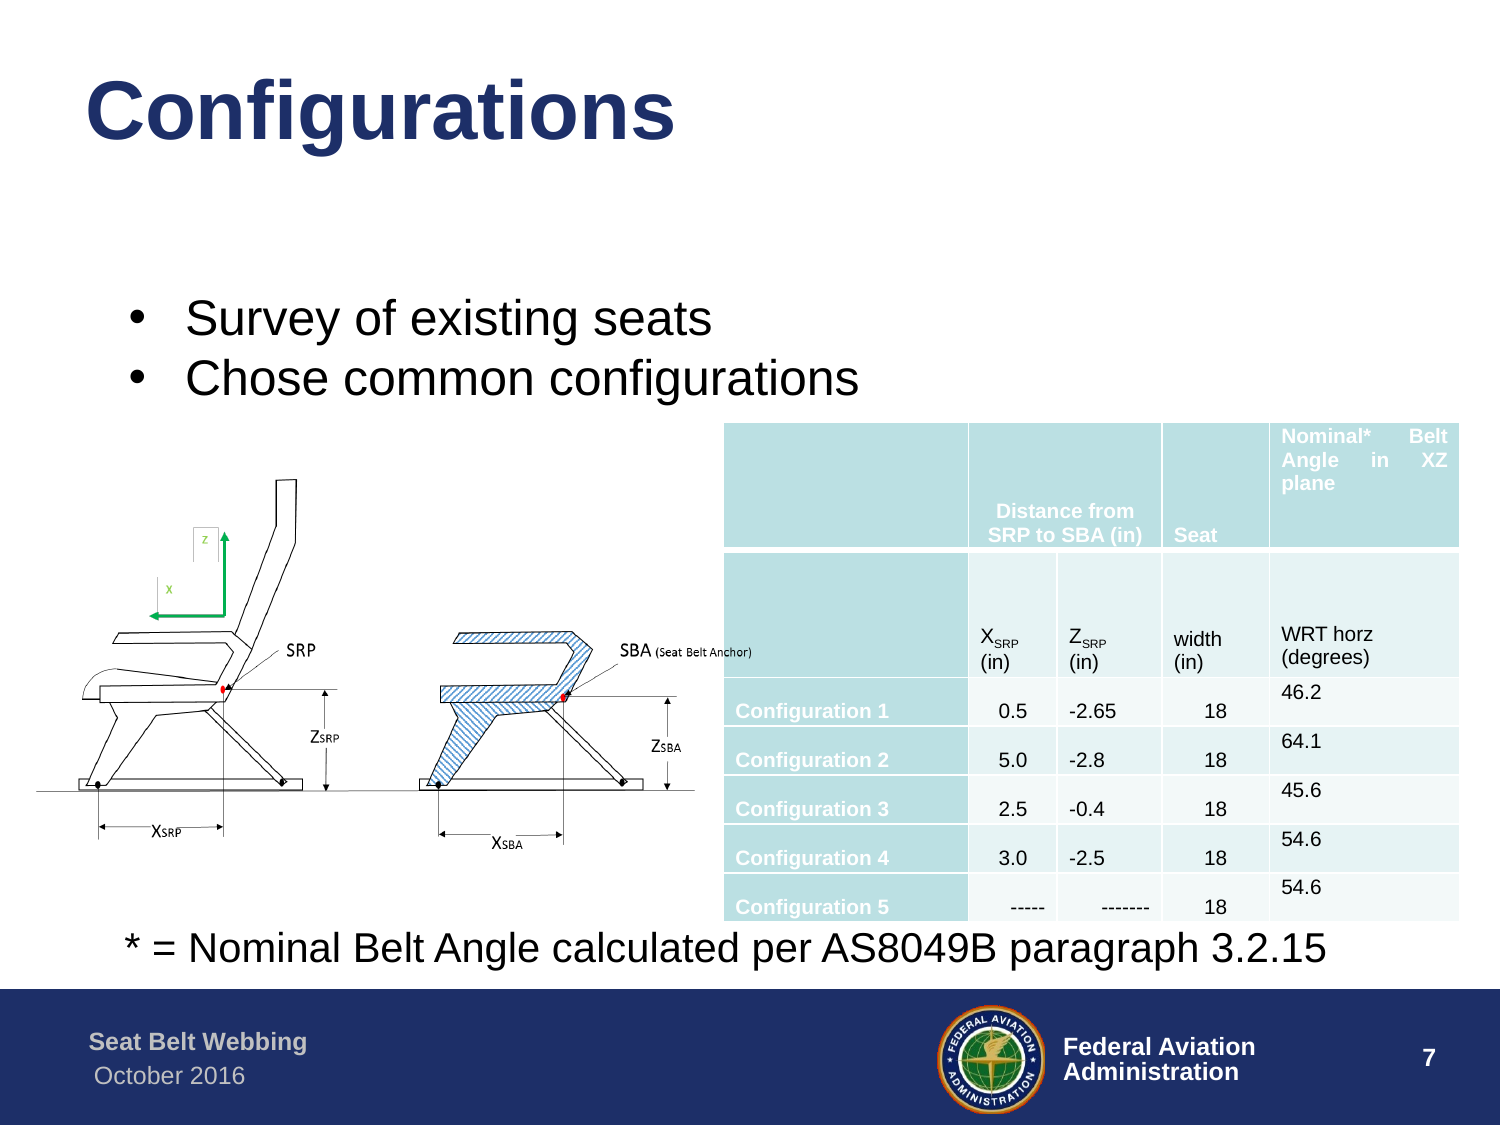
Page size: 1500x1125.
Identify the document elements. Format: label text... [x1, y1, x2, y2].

title Configurations [70, 56, 1461, 157]
picture [36, 478, 766, 867]
table_cell -2.5 [1058, 825, 1161, 872]
table_cell 5.0 [969, 727, 1056, 774]
table_header Seat [1163, 423, 1269, 547]
picture [936, 1004, 1045, 1114]
table_cell 54.6 [1270, 825, 1459, 872]
table_cell 0.5 [969, 678, 1056, 725]
table_cell 18 [1163, 874, 1269, 913]
table_cell 18 [1163, 825, 1269, 872]
table_cell WRT horz (degrees) [1270, 553, 1459, 677]
table_cell Configuration 1 [771, 678, 968, 725]
table_cell 18 [1163, 678, 1269, 725]
table_cell XSRP (in) [969, 553, 1056, 677]
table_cell -0.4 [1058, 776, 1161, 823]
table_header Nominal* Belt Angle in XZ plane [1270, 423, 1459, 547]
table_cell Configuration 4 [769, 825, 968, 872]
table_header Distance from SRP to SBA (in) [969, 423, 1161, 547]
table_cell Configuration 2 [771, 727, 968, 774]
table_cell 18 [1163, 727, 1269, 774]
table_header [724, 423, 968, 547]
text_box * = Nominal Belt Angle calculated per AS8049B paragraph 3.2.15 [109, 913, 1449, 978]
table_cell -2.65 [1058, 678, 1161, 725]
table_cell 2.5 [969, 776, 1056, 823]
table_cell ----- [969, 874, 1056, 913]
table_cell 64.1 [1270, 727, 1459, 774]
table_cell ------- [1058, 874, 1161, 913]
text_box Survey of existing seats Chose common configurations [113, 278, 875, 414]
table_cell ZSRP (in) [1058, 553, 1161, 677]
table_cell -2.8 [1058, 727, 1161, 774]
table_cell width (in) [1163, 553, 1269, 677]
table_cell 3.0 [969, 825, 1056, 872]
table_cell [771, 553, 968, 677]
table_cell 46.2 [1270, 678, 1459, 725]
table_cell 54.6 [1270, 874, 1459, 921]
table_cell Configuration 3 [771, 776, 968, 823]
table_cell 18 [1163, 776, 1269, 823]
table_cell 45.6 [1270, 776, 1459, 823]
table_cell Configuration 5 [724, 874, 968, 913]
